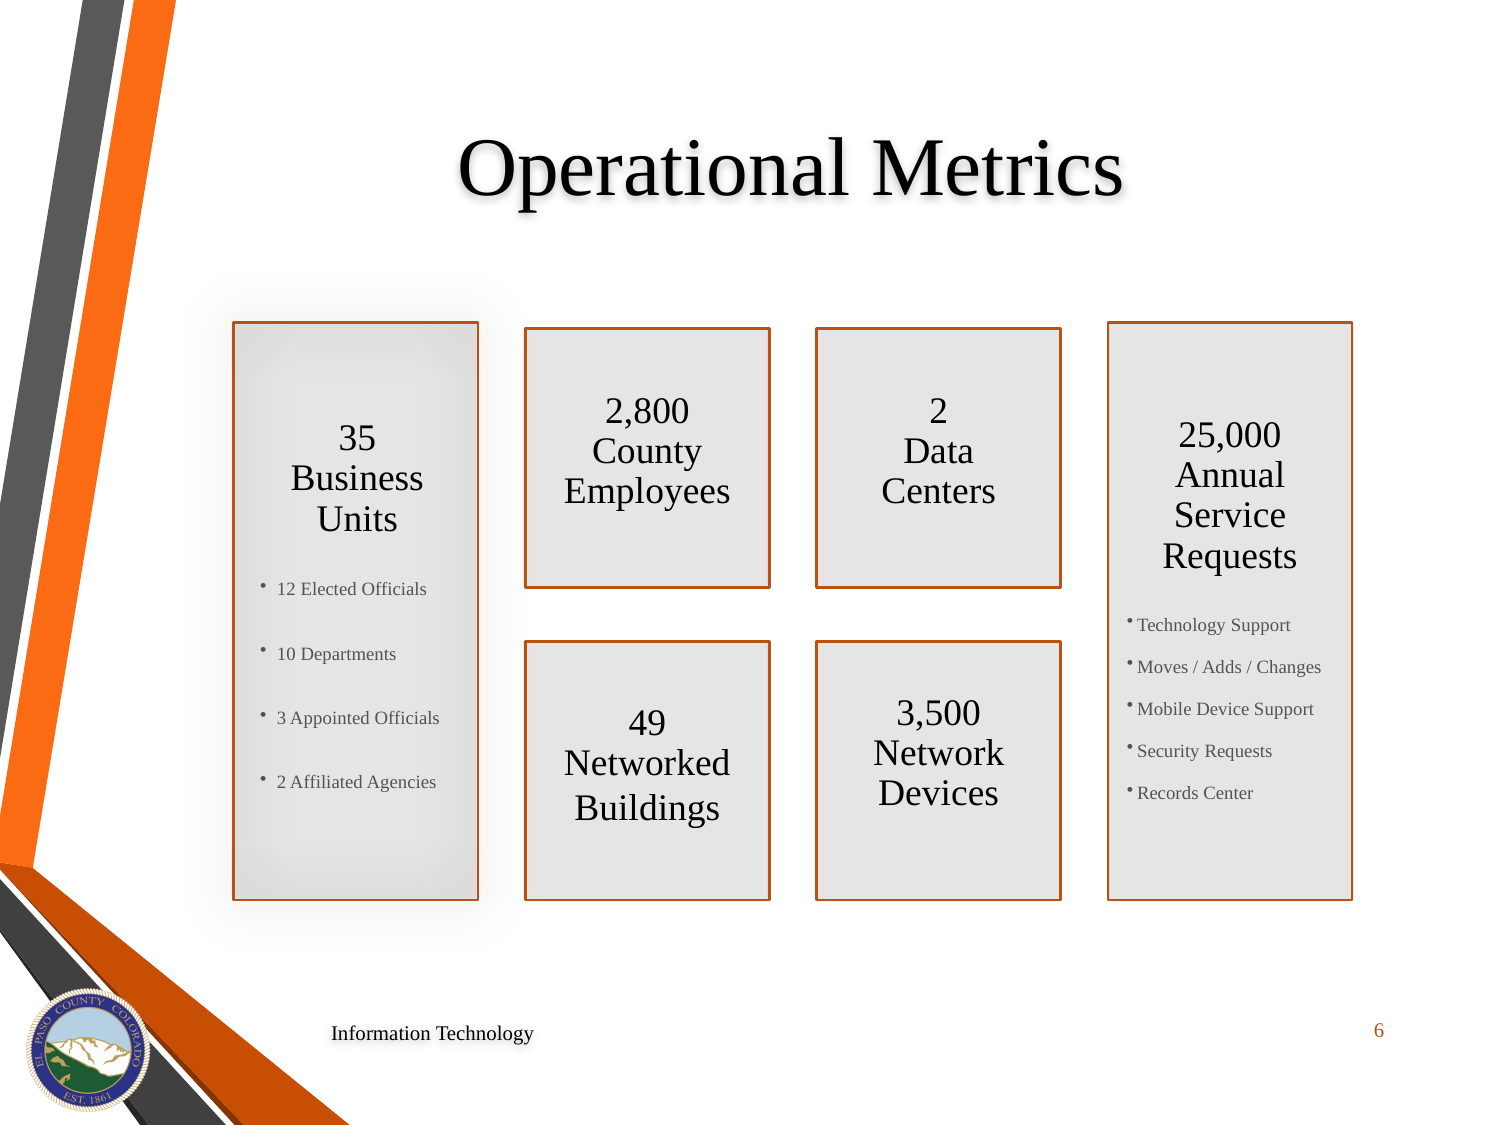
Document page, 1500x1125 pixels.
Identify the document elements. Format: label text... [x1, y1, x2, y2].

text_box Information Technology [323, 1012, 1196, 1052]
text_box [1119, 407, 1342, 816]
text_box [525, 641, 770, 901]
text_box [1107, 322, 1353, 901]
text_box [233, 322, 478, 901]
slide_number 6 [1340, 1008, 1400, 1050]
text_box [525, 328, 770, 588]
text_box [252, 410, 460, 813]
title Operational Metrics [159, 75, 1424, 250]
picture [24, 987, 152, 1113]
text_box [816, 328, 1061, 588]
text_box [816, 641, 1061, 901]
